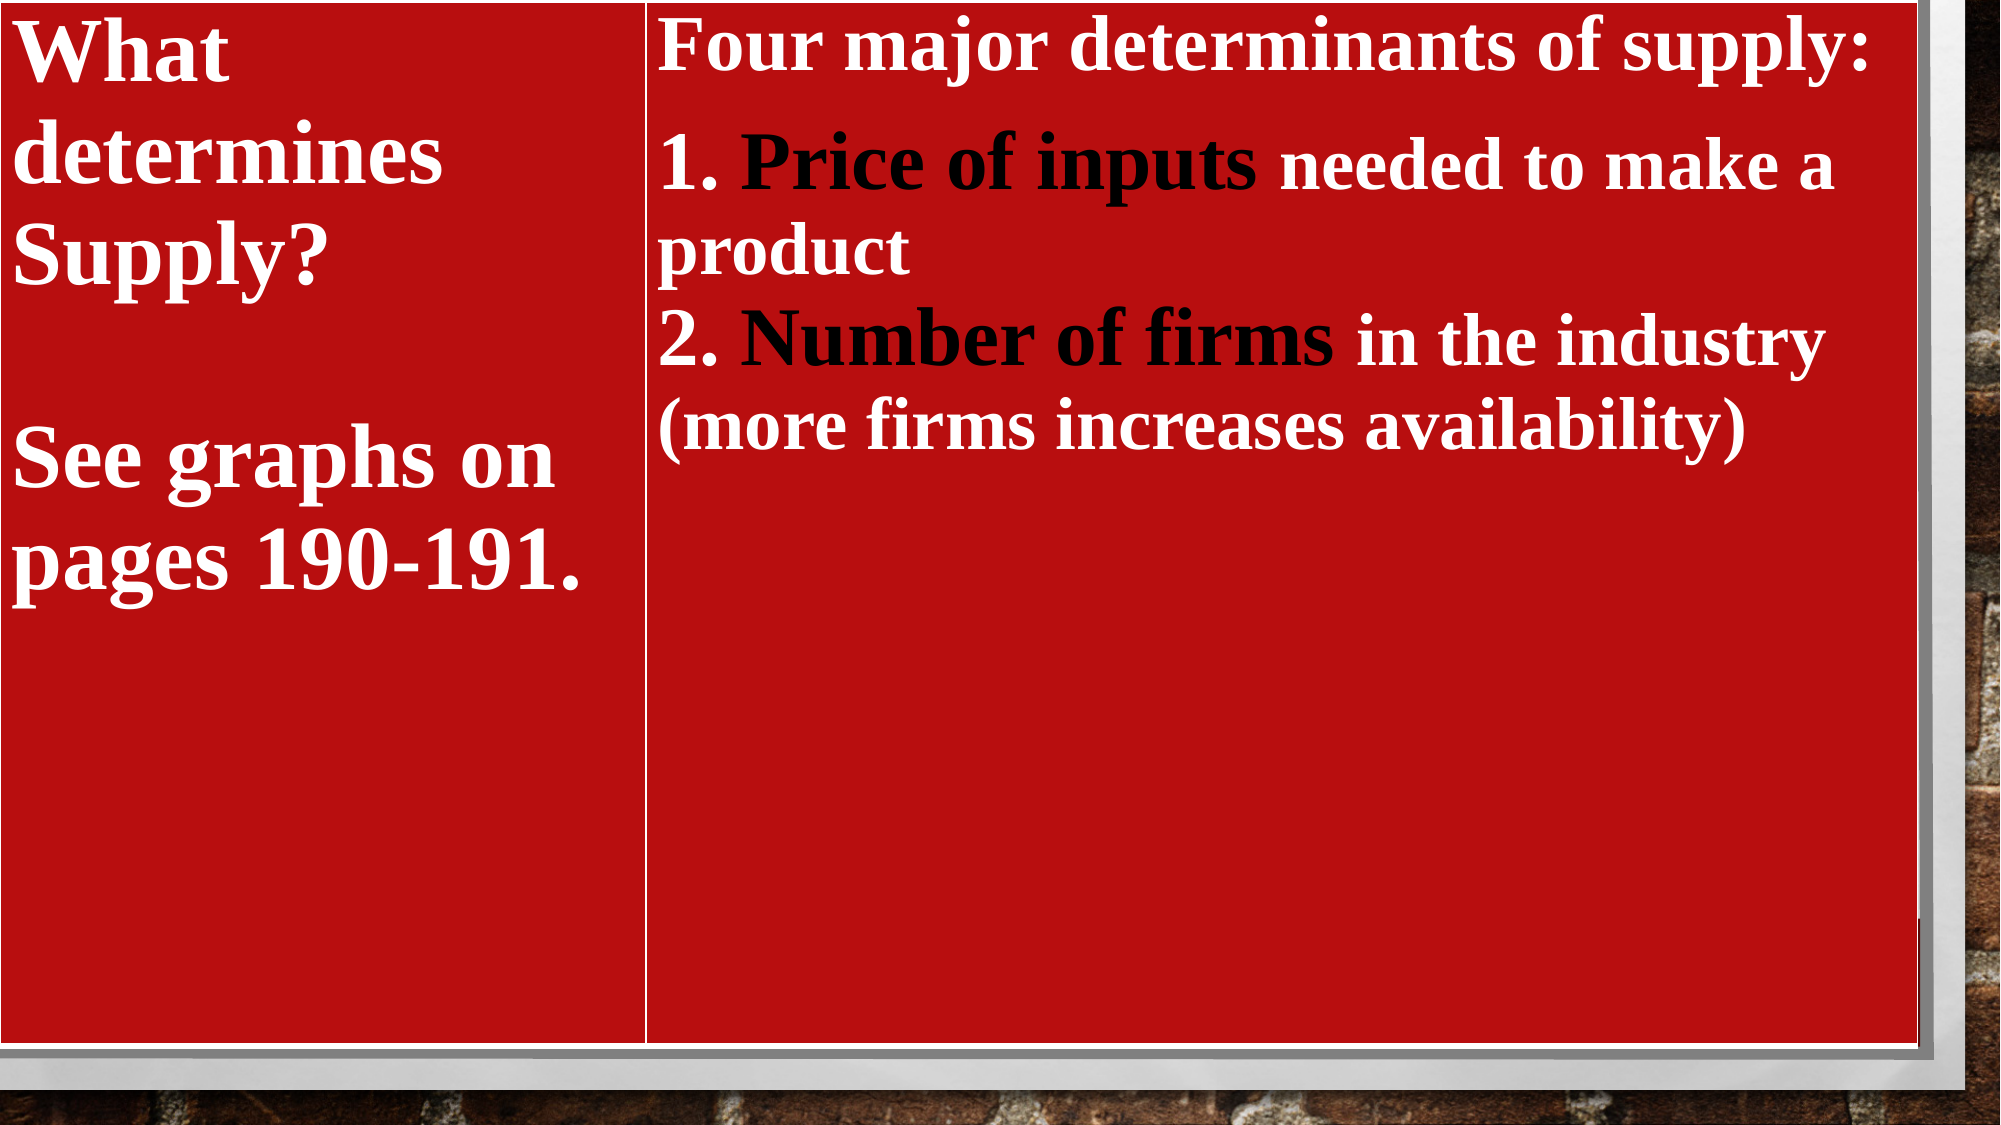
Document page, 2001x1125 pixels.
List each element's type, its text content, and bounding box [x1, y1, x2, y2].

table_header Four major determinants of supply: 1. Price of inputs needed to make a product 2. Number of firms in the industry (more firms increases availability) [647, 3, 1917, 1043]
picture [0, 0, 2000, 1125]
table_header What determines Supply? See graphs on pages 190-191. [1, 3, 645, 1043]
